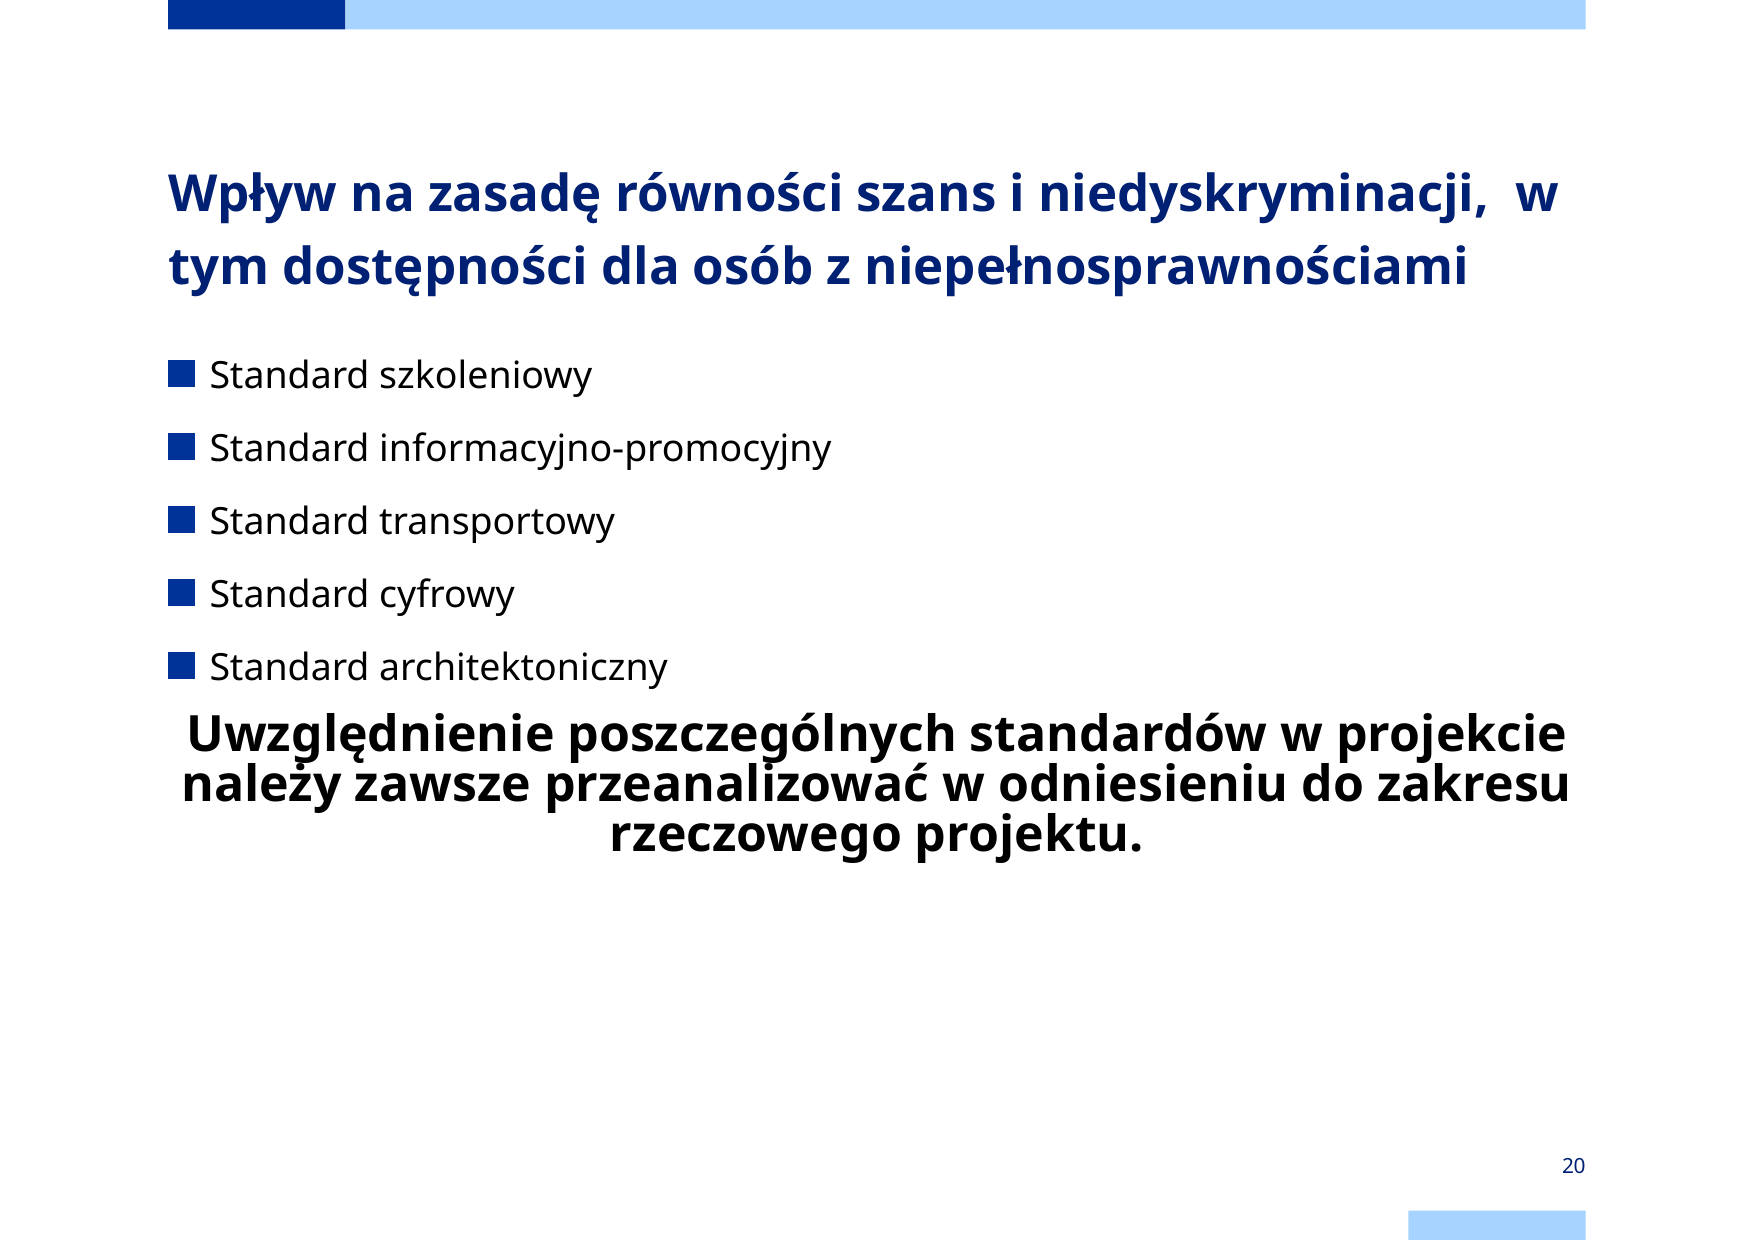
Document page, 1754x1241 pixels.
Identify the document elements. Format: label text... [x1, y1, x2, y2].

slide_number 20 [1408, 1151, 1586, 1182]
picture [168, 652, 195, 679]
picture [168, 433, 195, 460]
list Standard szkoleniowy Standard informacyjno-promocyjny Standard transportowy Standard cyfrowy Standard architektoniczny Uwzględnienie poszczególnych standardów w projekcie należy zawsze przeanalizować w odniesieniu do zakresu rzeczowego projektu. [168, 346, 1586, 1114]
picture [168, 579, 195, 606]
picture [168, 360, 195, 387]
picture [168, 506, 195, 533]
title Wpływ na zasadę równości szans i niedyskryminacji, w tym dostępności dla osób z niepełnosprawnościami [168, 147, 1586, 296]
